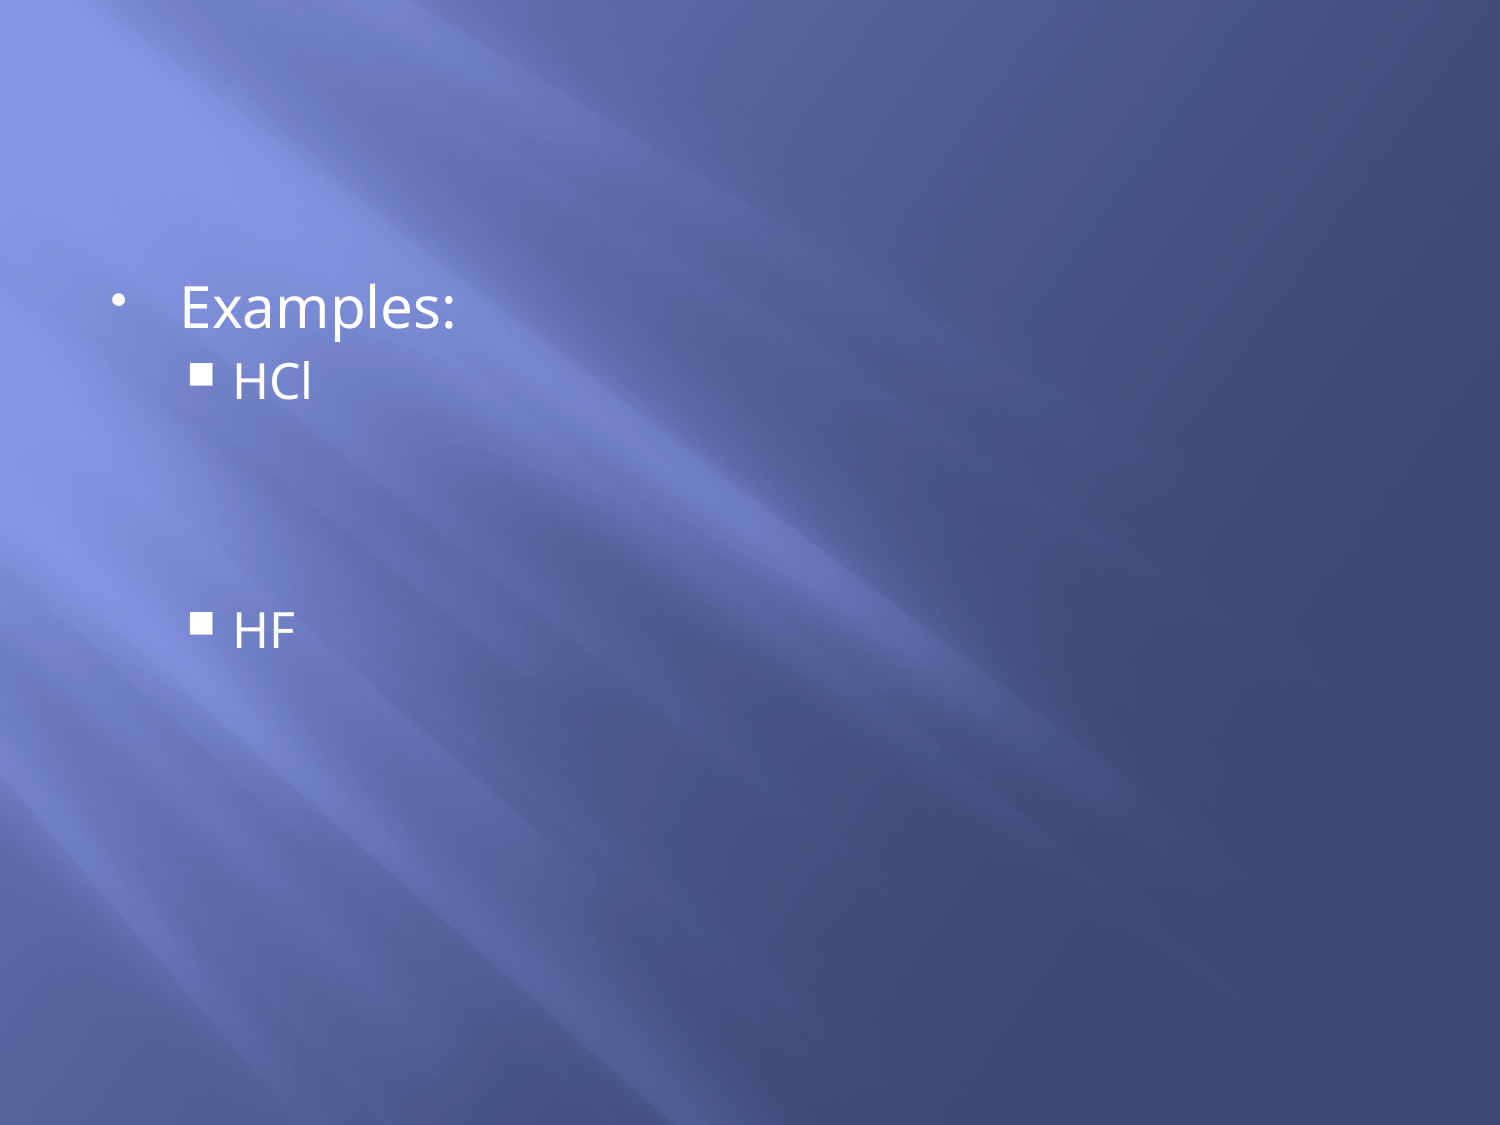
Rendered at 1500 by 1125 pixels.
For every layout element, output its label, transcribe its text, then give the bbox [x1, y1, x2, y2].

list Examples: HCl HF [75, 262, 1425, 1035]
